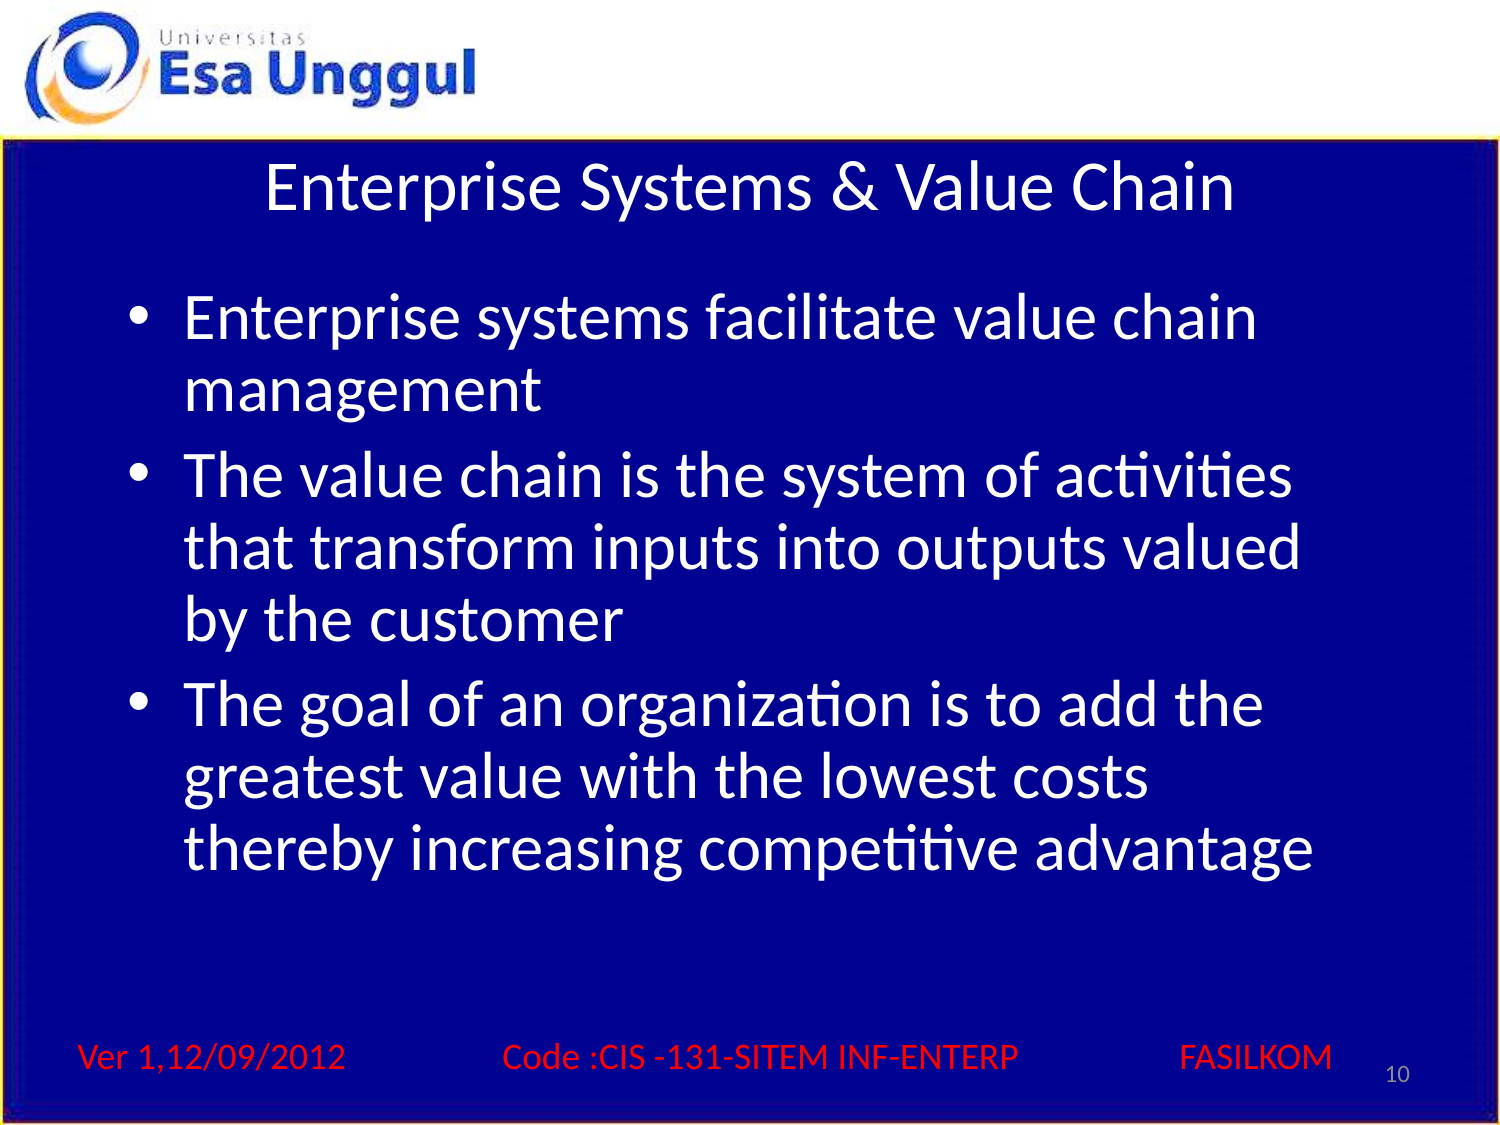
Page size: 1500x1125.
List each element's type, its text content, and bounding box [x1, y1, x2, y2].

title Enterprise Systems & Value Chain [75, 45, 1425, 233]
picture [0, 0, 1500, 1125]
slide_number 10 [1074, 1042, 1425, 1103]
list Enterprise systems facilitate value chain management The value chain is the system of activities that transform inputs into outputs valued by the customer The goal of an organization is to add the greatest value with the lowest costs thereby increasing competitive advantage [112, 275, 1388, 1000]
